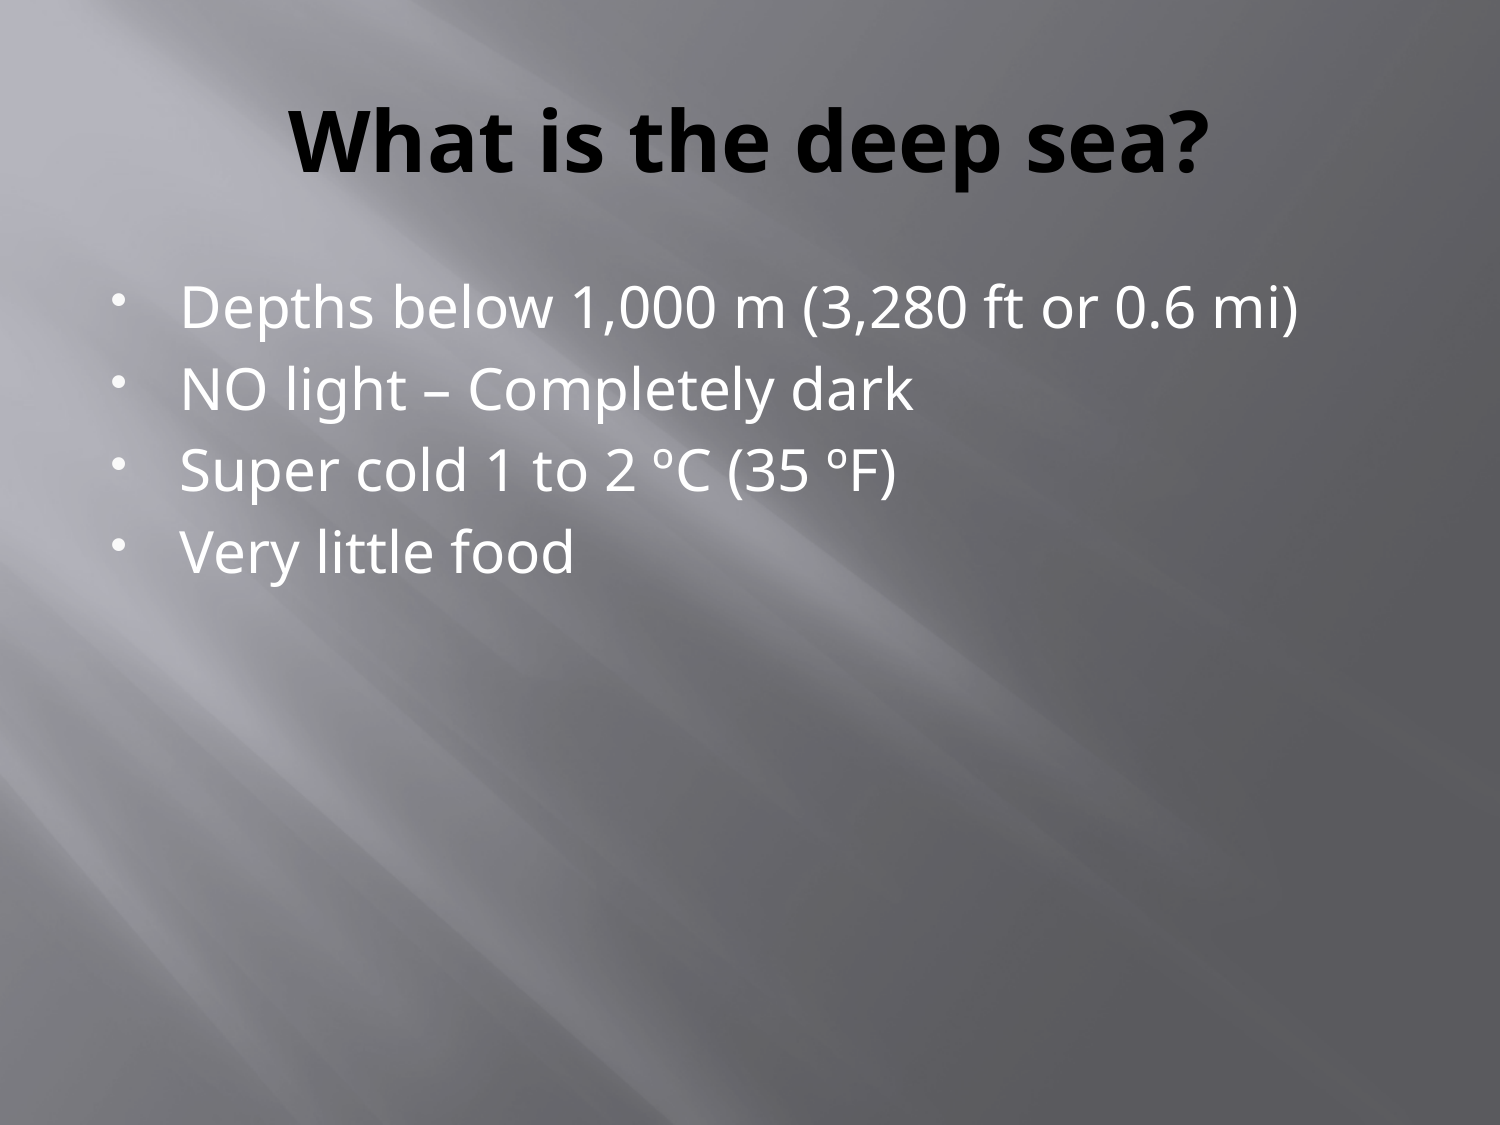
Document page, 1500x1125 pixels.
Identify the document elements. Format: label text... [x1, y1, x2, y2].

list Depths below 1,000 m (3,280 ft or 0.6 mi) NO light – Completely dark Super cold 1 to 2 ºC (35 ºF) Very little food [75, 262, 1425, 1035]
title What is the deep sea? [75, 45, 1425, 233]
